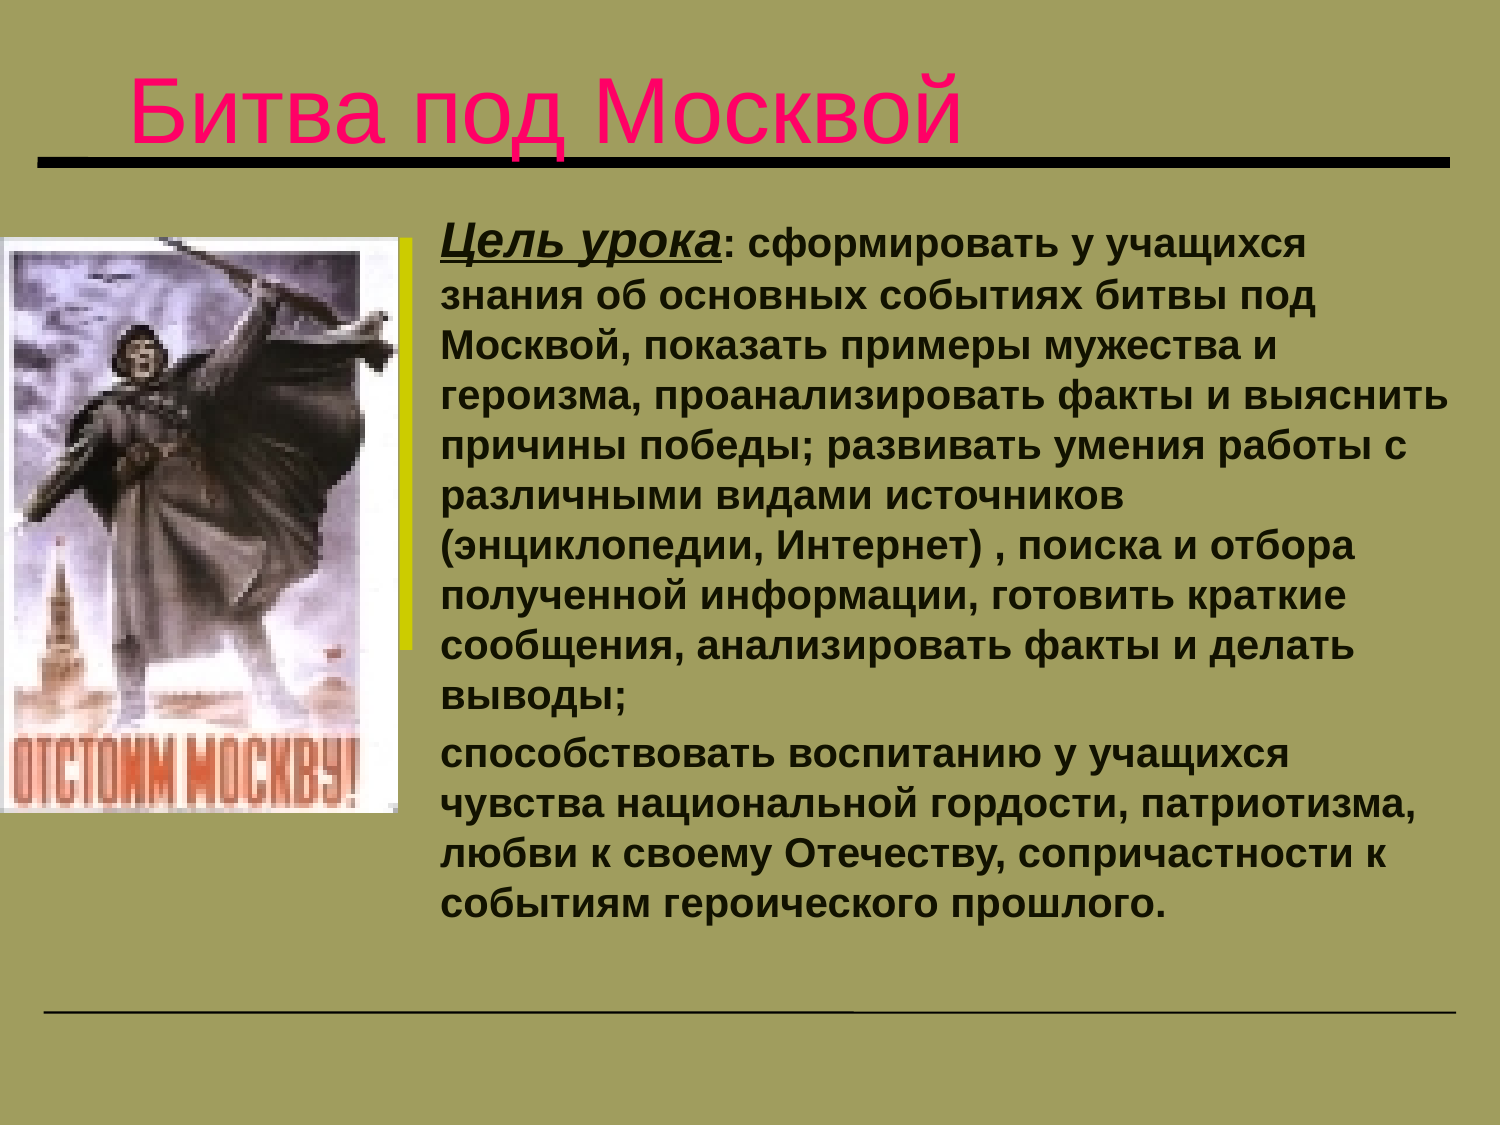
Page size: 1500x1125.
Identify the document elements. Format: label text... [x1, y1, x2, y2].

title Битва под Москвой [112, 37, 1388, 176]
subtitle Цель урока: сформировать у учащихся знания об основных событиях битвы под Москвой, показать примеры мужества и героизма, проанализировать факты и выяснить причины победы; развивать умения работы с различными видами источников (энциклопедии, Интернет) , поиска и отбора полученной информации, готовить краткие сообщения, анализировать факты и делать выводы; способствовать воспитанию у учащихся чувства национальной гордости, патриотизма, любви к своему Отечеству, сопричастности к событиям героического прошлого. [424, 199, 1476, 938]
picture [0, 237, 398, 813]
